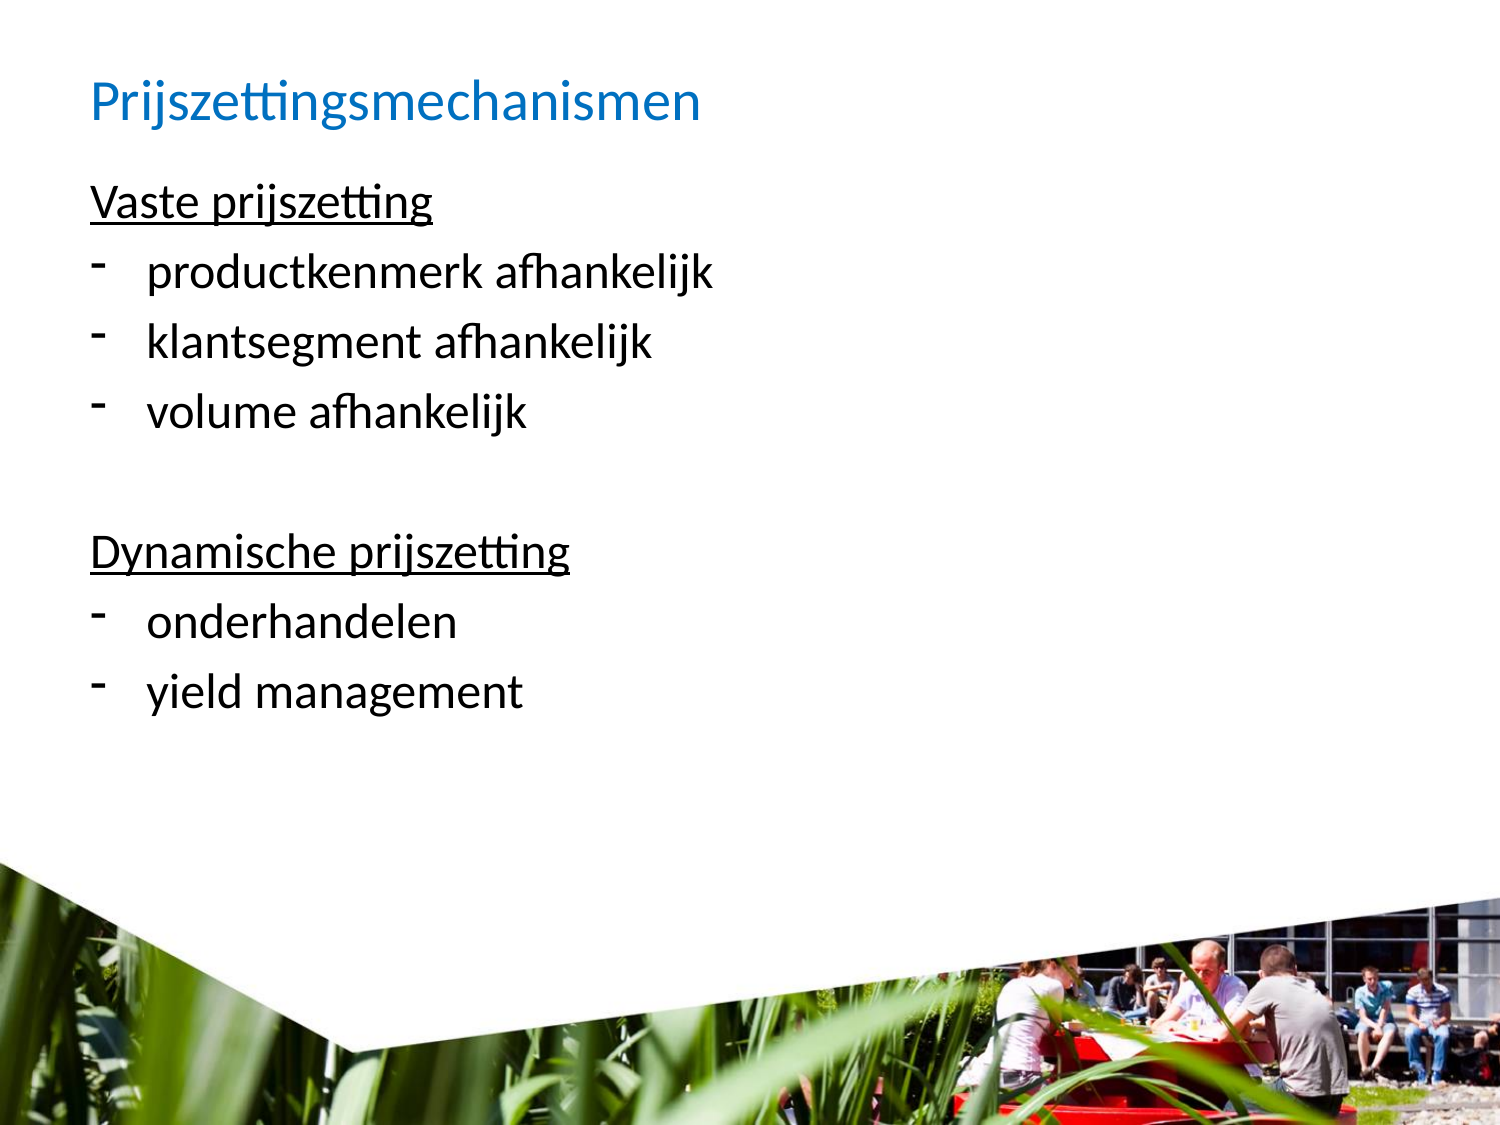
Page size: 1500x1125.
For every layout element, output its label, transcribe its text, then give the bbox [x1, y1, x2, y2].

list Vaste prijszetting productkenmerk afhankelijk klantsegment afhankelijk volume afhankelijk Dynamische prijszetting onderhandelen yield management [75, 160, 1425, 905]
picture [0, 0, 1500, 1125]
title Prijszettingsmechanismen [75, 45, 1425, 149]
